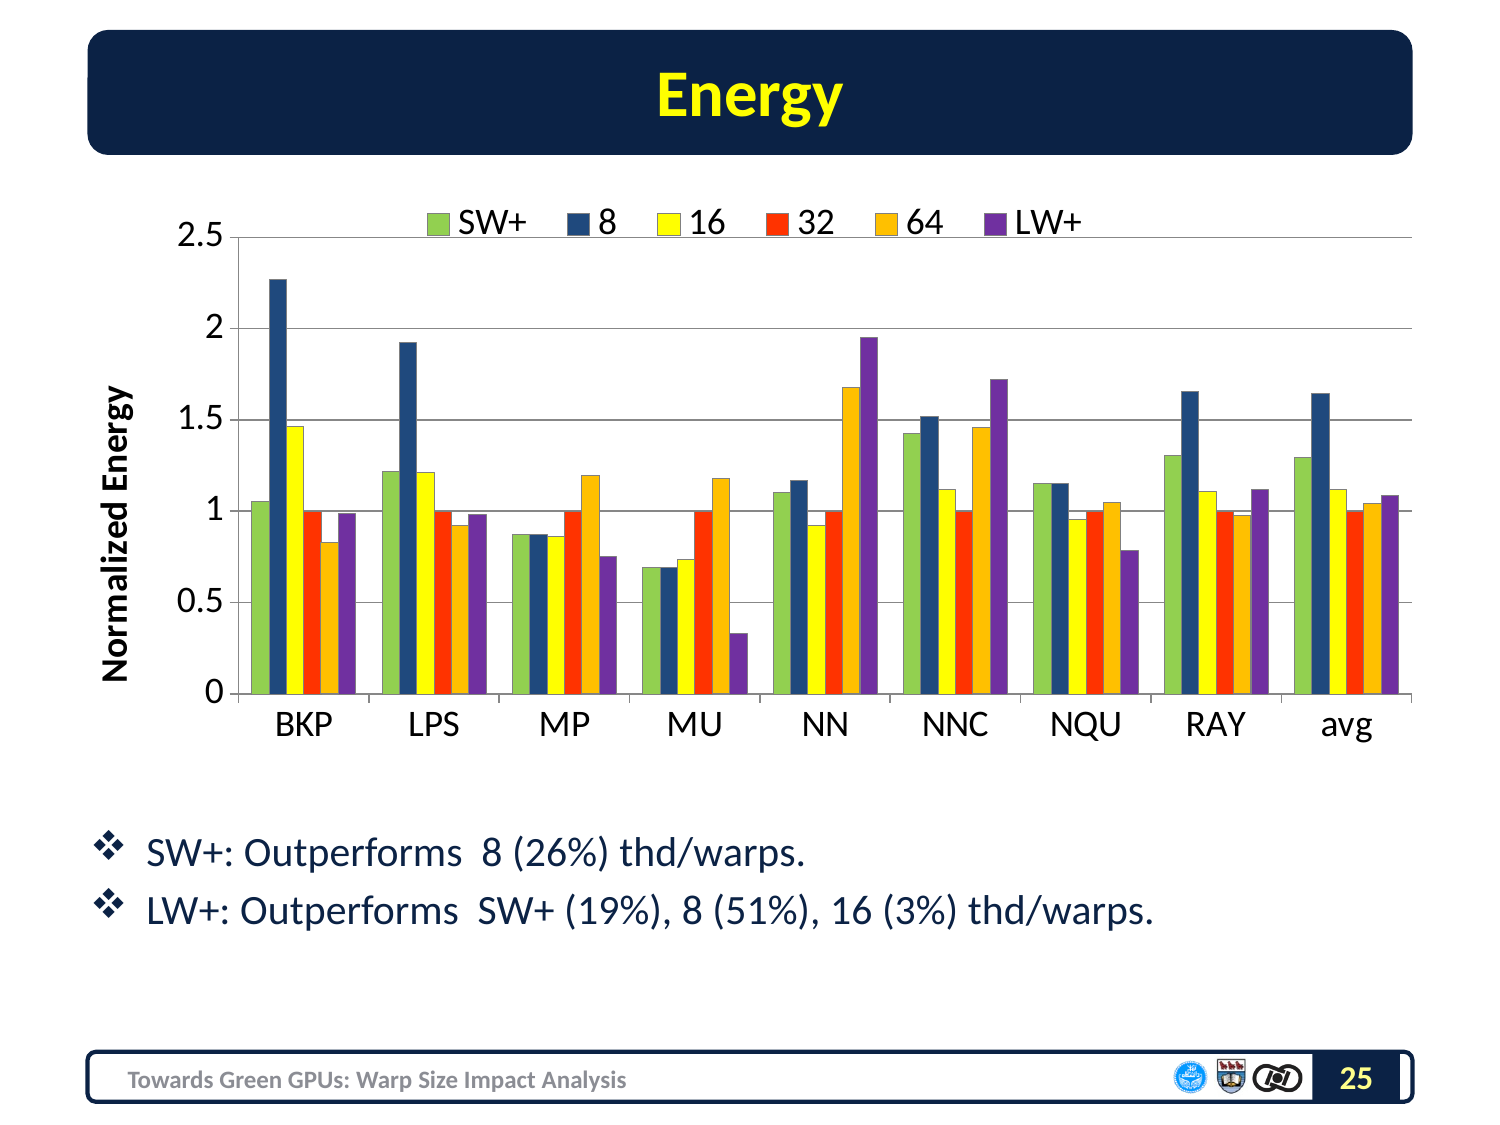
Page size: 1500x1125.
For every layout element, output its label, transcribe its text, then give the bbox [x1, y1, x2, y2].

footer Towards Green GPUs: Warp Size Impact Analysis [112, 1049, 950, 1109]
slide_number 25 [1299, 1046, 1413, 1107]
title Energy [75, 24, 1425, 155]
picture [1170, 1058, 1209, 1096]
picture [1214, 1056, 1248, 1097]
list SW+: Outperforms 8 (26%) thd/warps. LW+: Outperforms SW+ (19%), 8 (51%), 16 (3%) thd/warps. [75, 174, 1425, 1005]
picture [1250, 1062, 1299, 1095]
chart [87, 199, 1413, 788]
